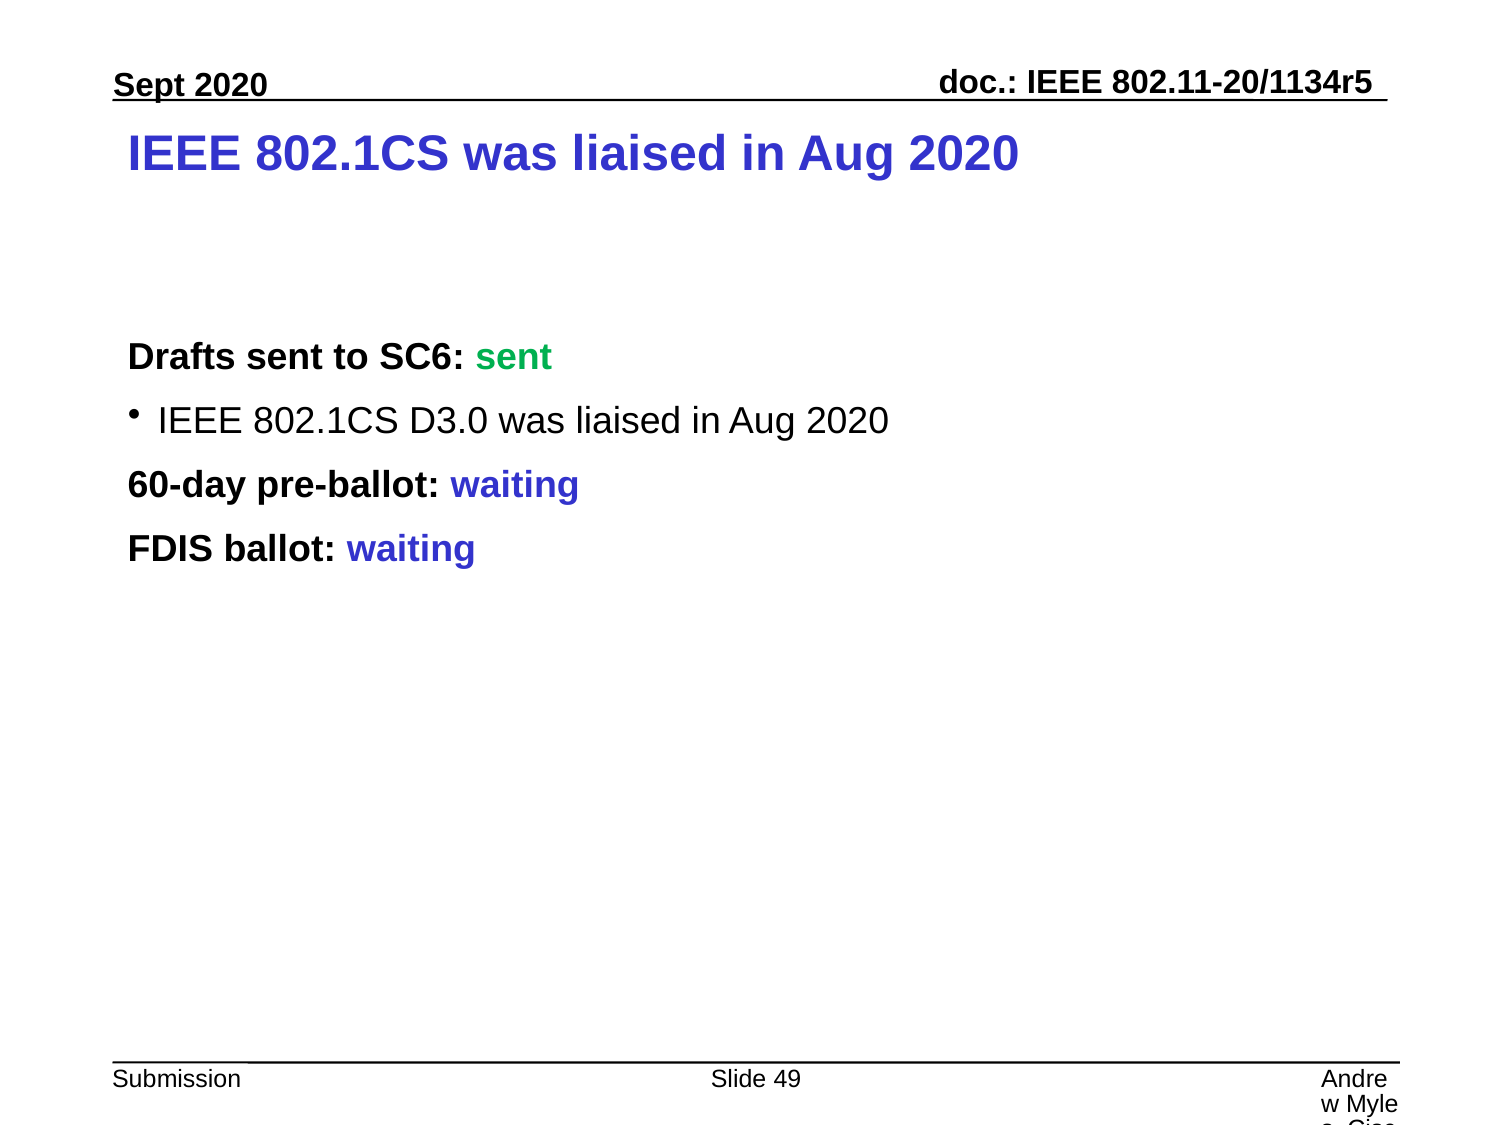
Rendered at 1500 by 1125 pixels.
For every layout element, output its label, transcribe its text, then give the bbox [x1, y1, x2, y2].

footer Andrew Myles, Cisco [1320, 1061, 1402, 1093]
list Drafts sent to SC6: sent IEEE 802.1CS D3.0 was liaised in Aug 2020 60-day pre-ballot: waiting FDIS ballot: waiting [112, 324, 1388, 1000]
title IEEE 802.1CS was liaised in Aug 2020 [112, 112, 1388, 288]
slide_number Slide 49 [709, 1061, 803, 1093]
